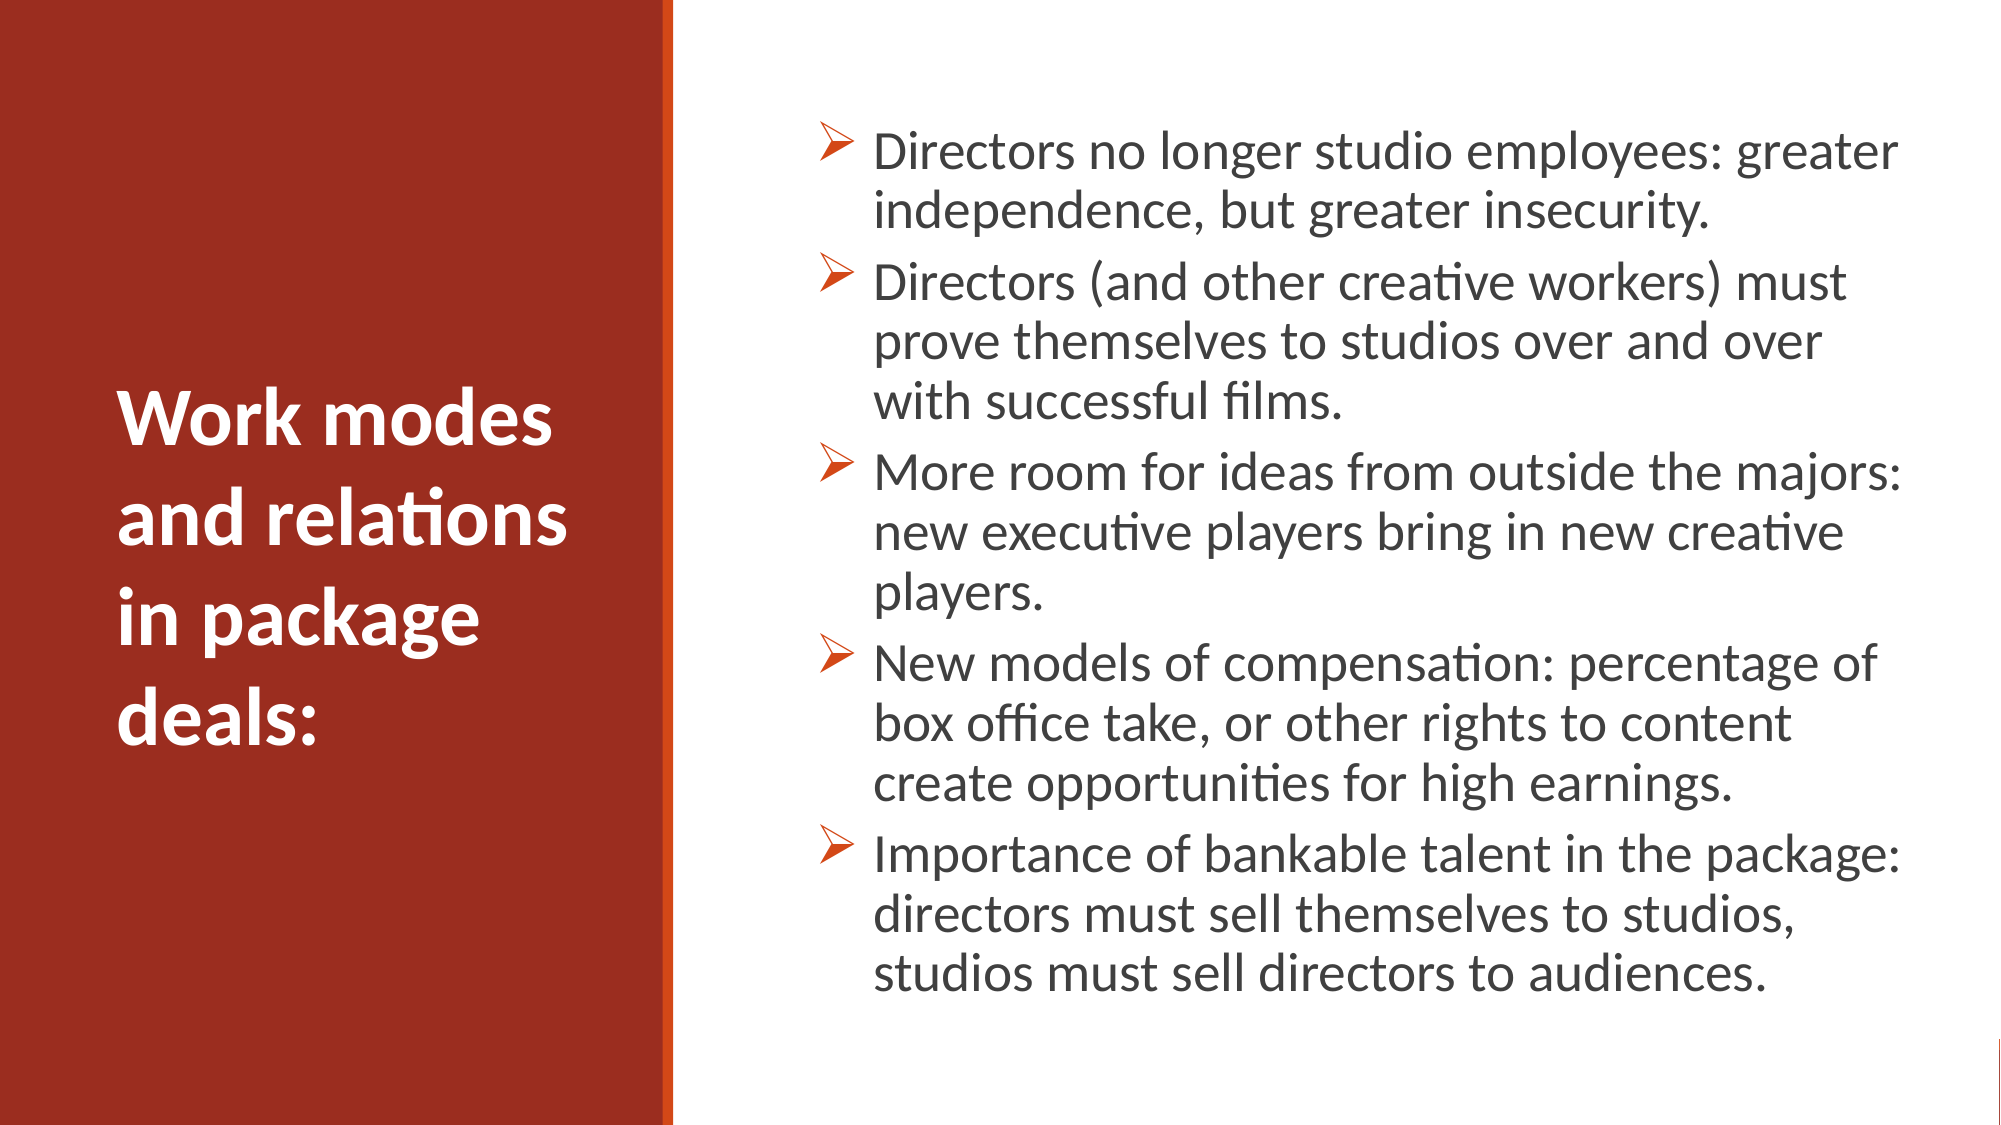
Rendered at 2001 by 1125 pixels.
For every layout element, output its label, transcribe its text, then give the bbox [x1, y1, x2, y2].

text_box [661, 296, 674, 1125]
text_box [661, 0, 674, 282]
text_box Work modes and relations in package deals: [80, 99, 587, 1026]
text_box [674, 0, 2000, 1125]
list Directors no longer studio employees: greater independence, but greater insecurity. Directors (and other creative workers) must prove themselves to studios over and over with successful films. More room for ideas from outside the majors: new executive players bring in new creative players. New models of compensation: percentage of box office take, or other rights to content create opportunities for high earnings. Importance of bankable talent in the package: directors must sell themselves to studios, studios must sell directors to audiences. [738, 99, 1907, 1026]
text_box [0, 0, 661, 1125]
